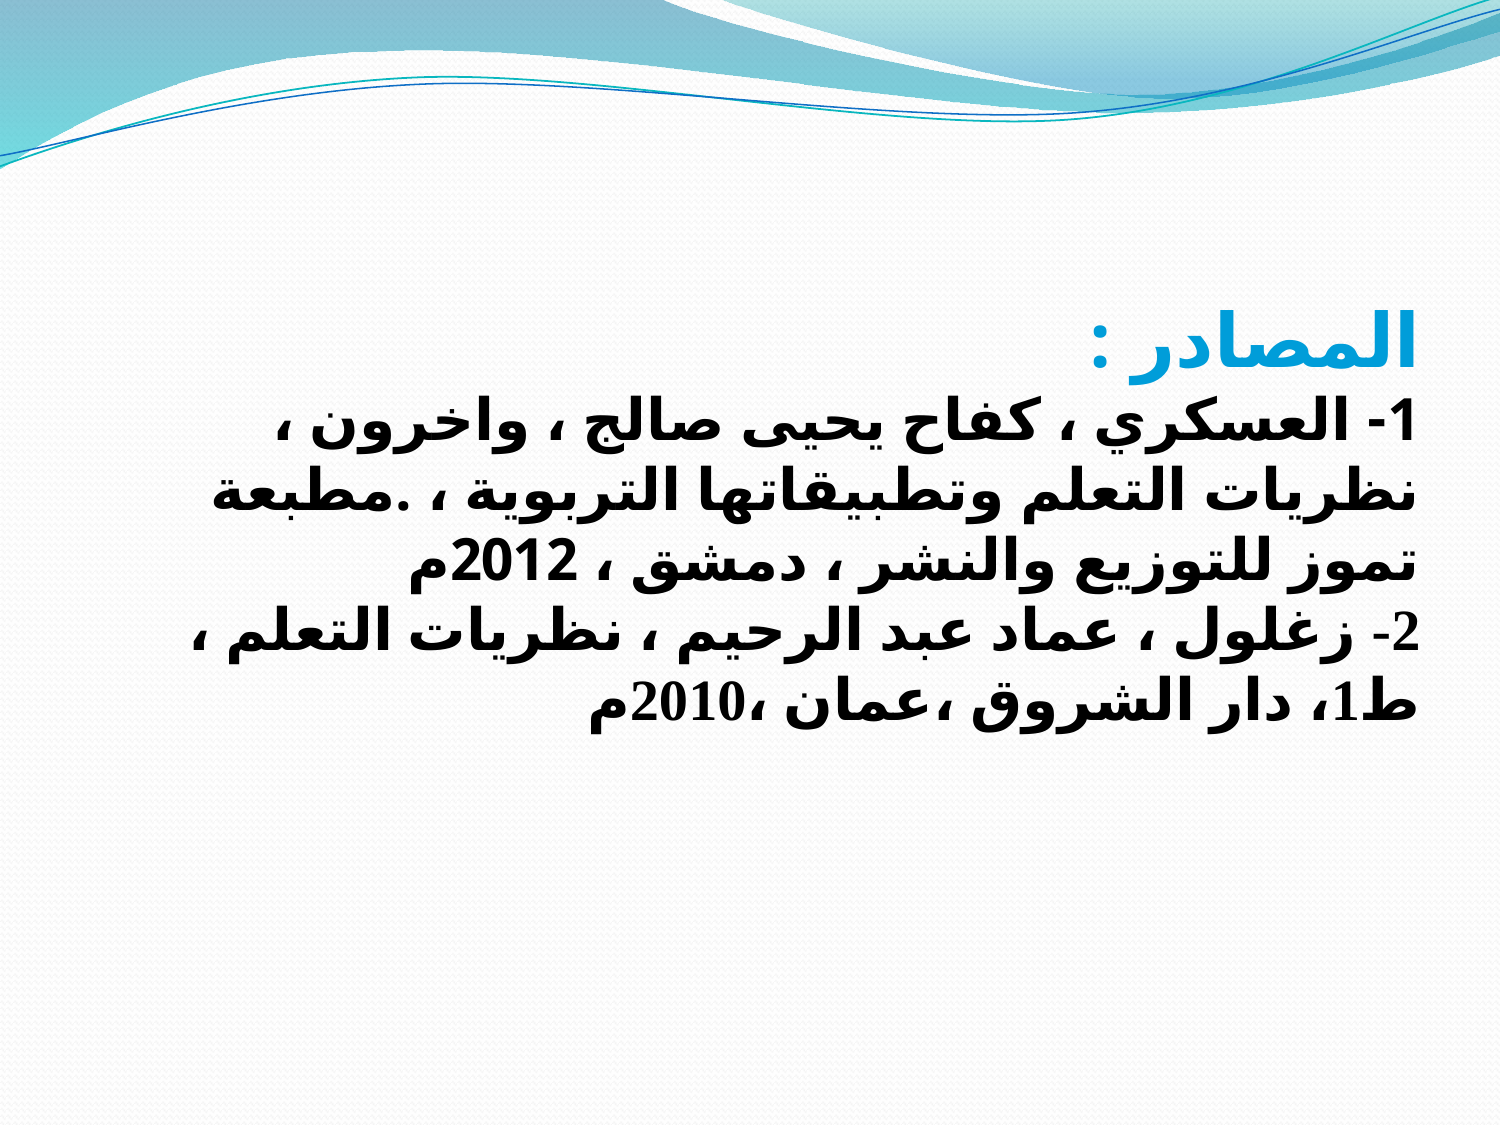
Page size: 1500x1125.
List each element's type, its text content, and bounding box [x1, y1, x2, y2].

text_box المصادر : 1- العسكري ، كفاح يحيى صالج ، واخرون ، نظريات التعلم وتطبيقاتها التربوية ، .مطبعة تموز للتوزيع والنشر ، دمشق ، 2012م 2- زغلول ، عماد عبد الرحيم ، نظريات التعلم ، ط1، دار الشروق ،عمان ،2010م [53, 284, 1436, 740]
